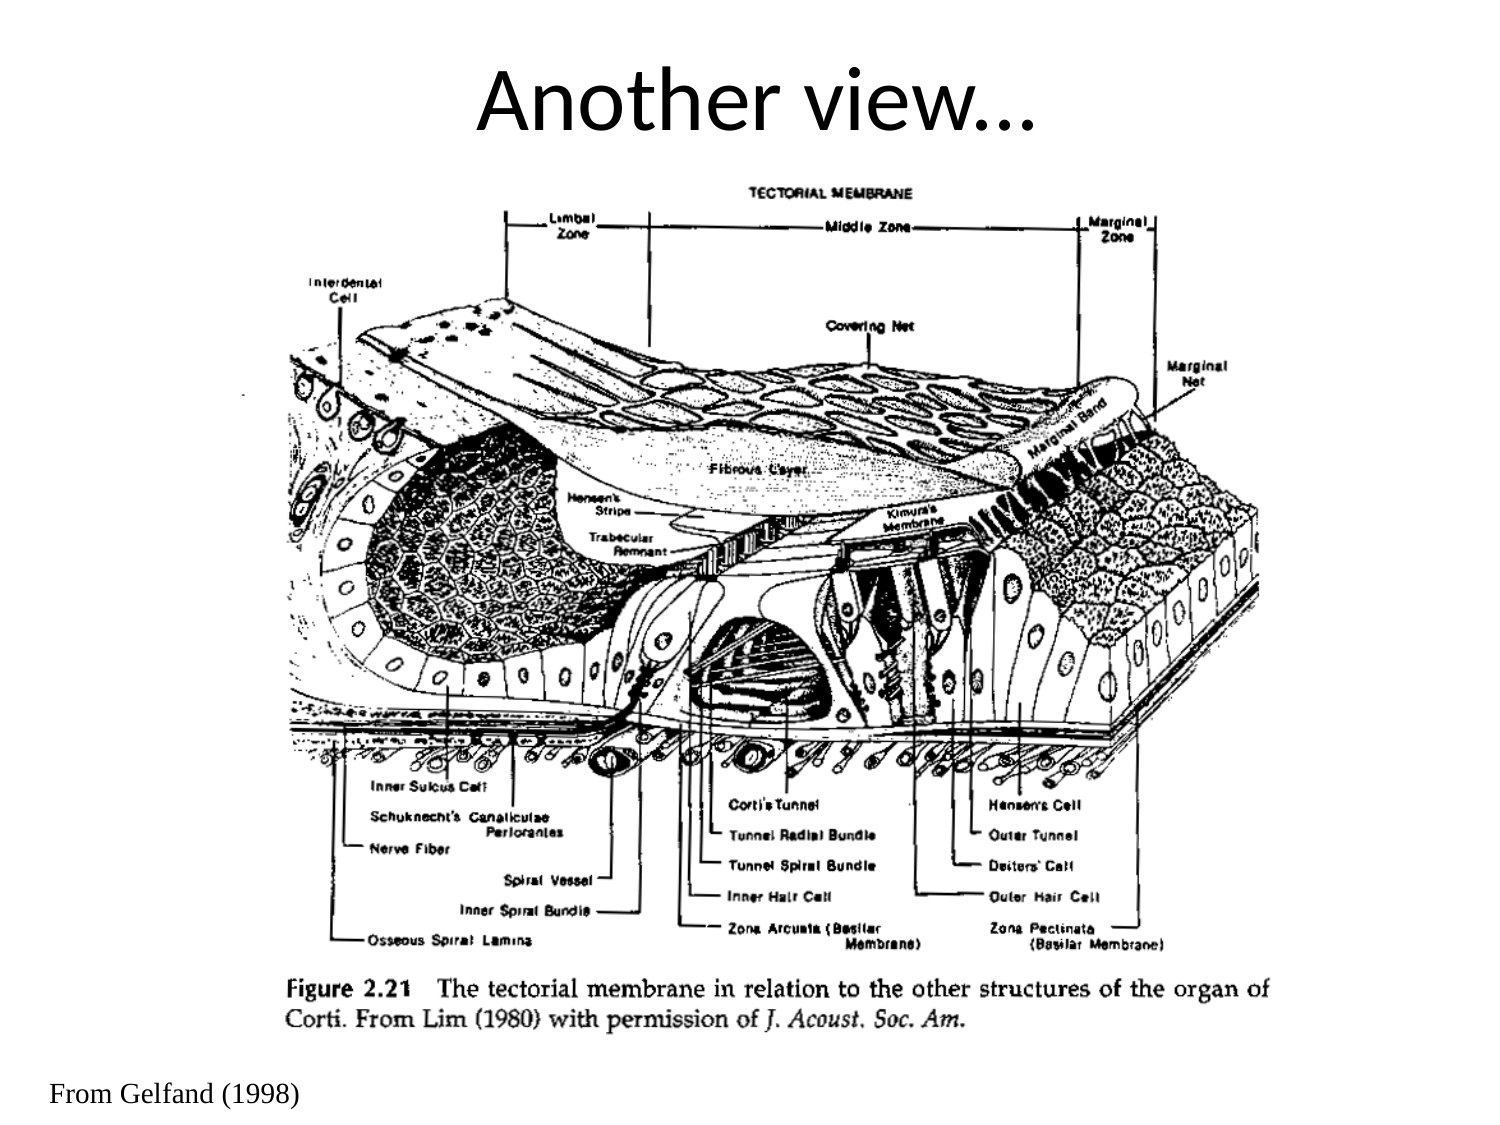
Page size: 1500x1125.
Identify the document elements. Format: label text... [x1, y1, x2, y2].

text_box From Gelfand (1998) [42, 1074, 307, 1110]
title Another view... [125, 0, 1400, 188]
picture [237, 162, 1301, 1055]
